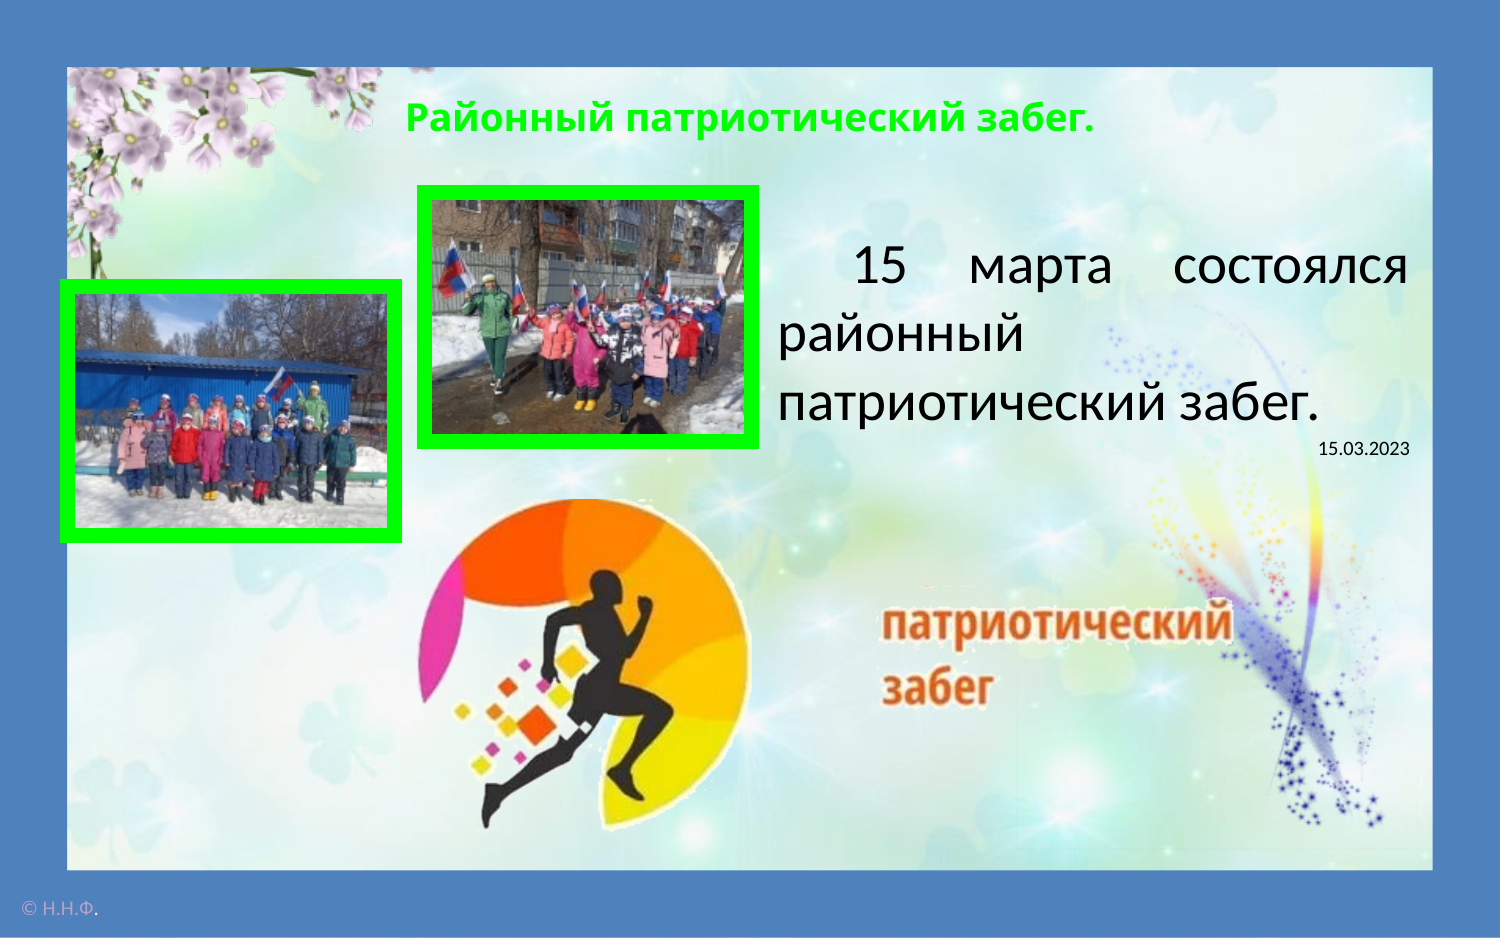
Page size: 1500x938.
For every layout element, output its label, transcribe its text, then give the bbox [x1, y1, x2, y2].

picture [414, 498, 758, 836]
picture [74, 293, 388, 529]
picture [431, 199, 745, 435]
list 15 марта состоялся районный патриотический забег. 15.03.2023 [762, 218, 1425, 469]
picture [867, 294, 1500, 850]
title Районный патриотический забег. [75, 37, 1425, 194]
picture [68, 68, 417, 418]
